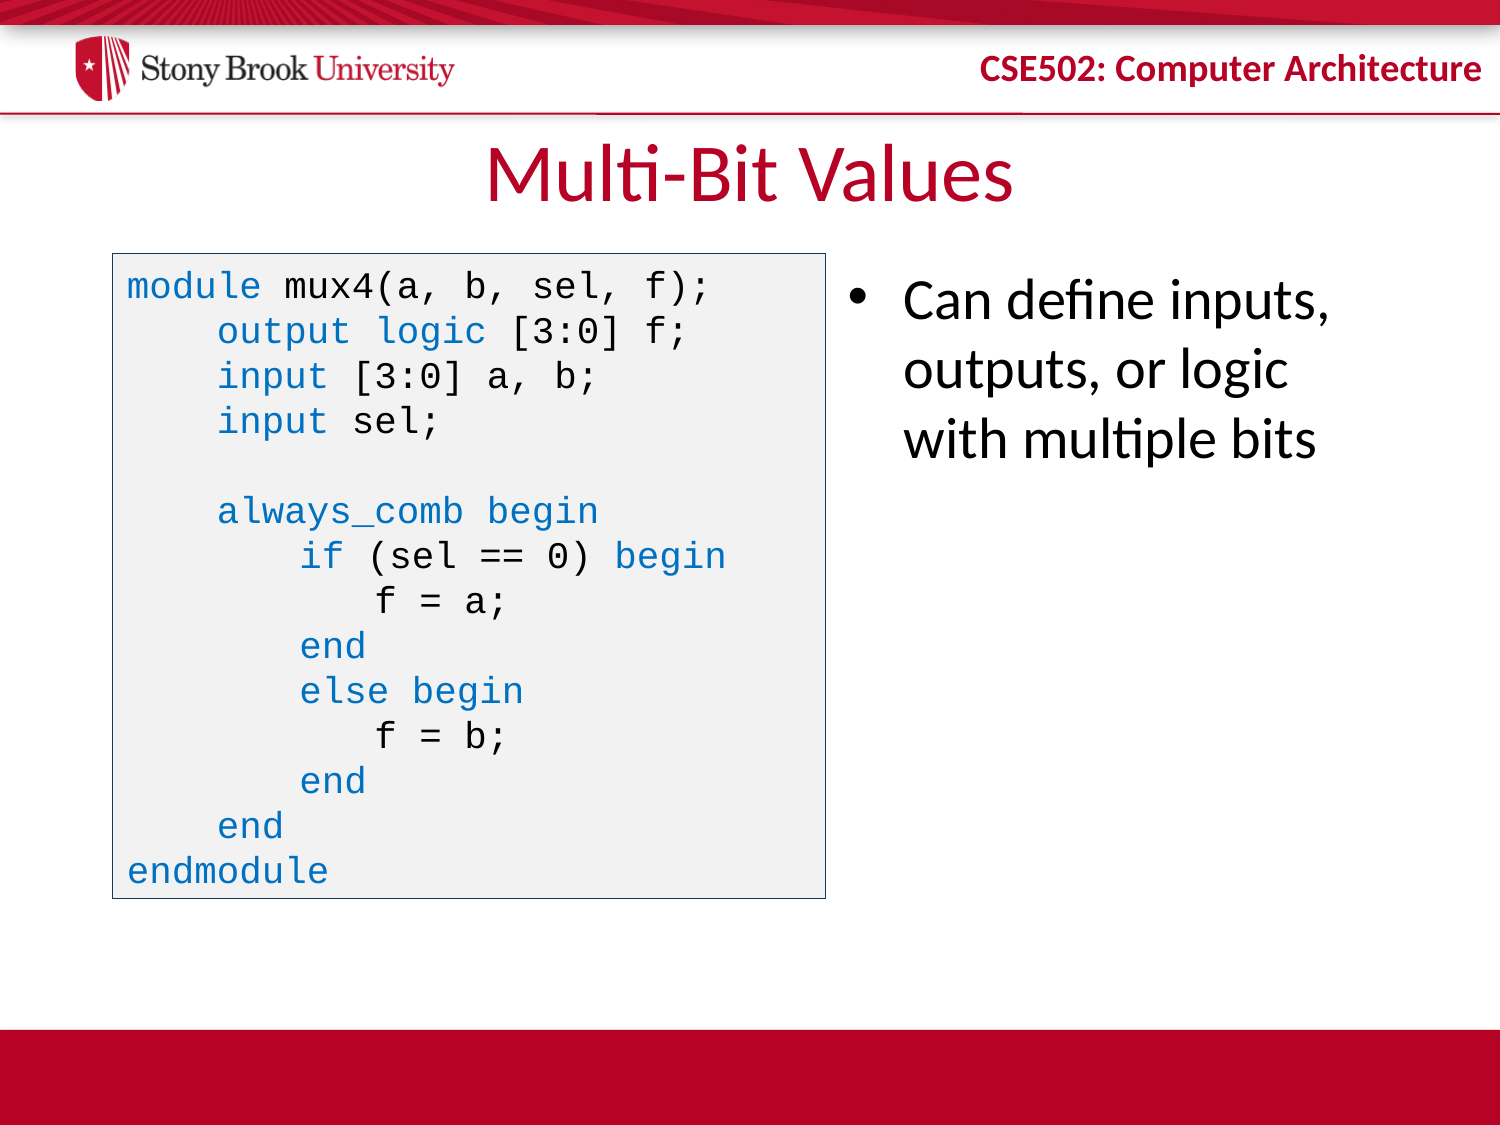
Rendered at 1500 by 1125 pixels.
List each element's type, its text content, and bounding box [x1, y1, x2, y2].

picture [0, 0, 1500, 25]
list Can define inputs, outputs, or logic with multiple bits [832, 253, 1397, 1014]
title Multi-Bit Values [103, 111, 1397, 226]
text_box module mux4(a, b, sel, f); output logic [3:0] f; input [3:0] a, b; input sel; always_comb begin if (sel == 0) begin f = a; end else begin f = b; end end endmodule [112, 253, 826, 899]
